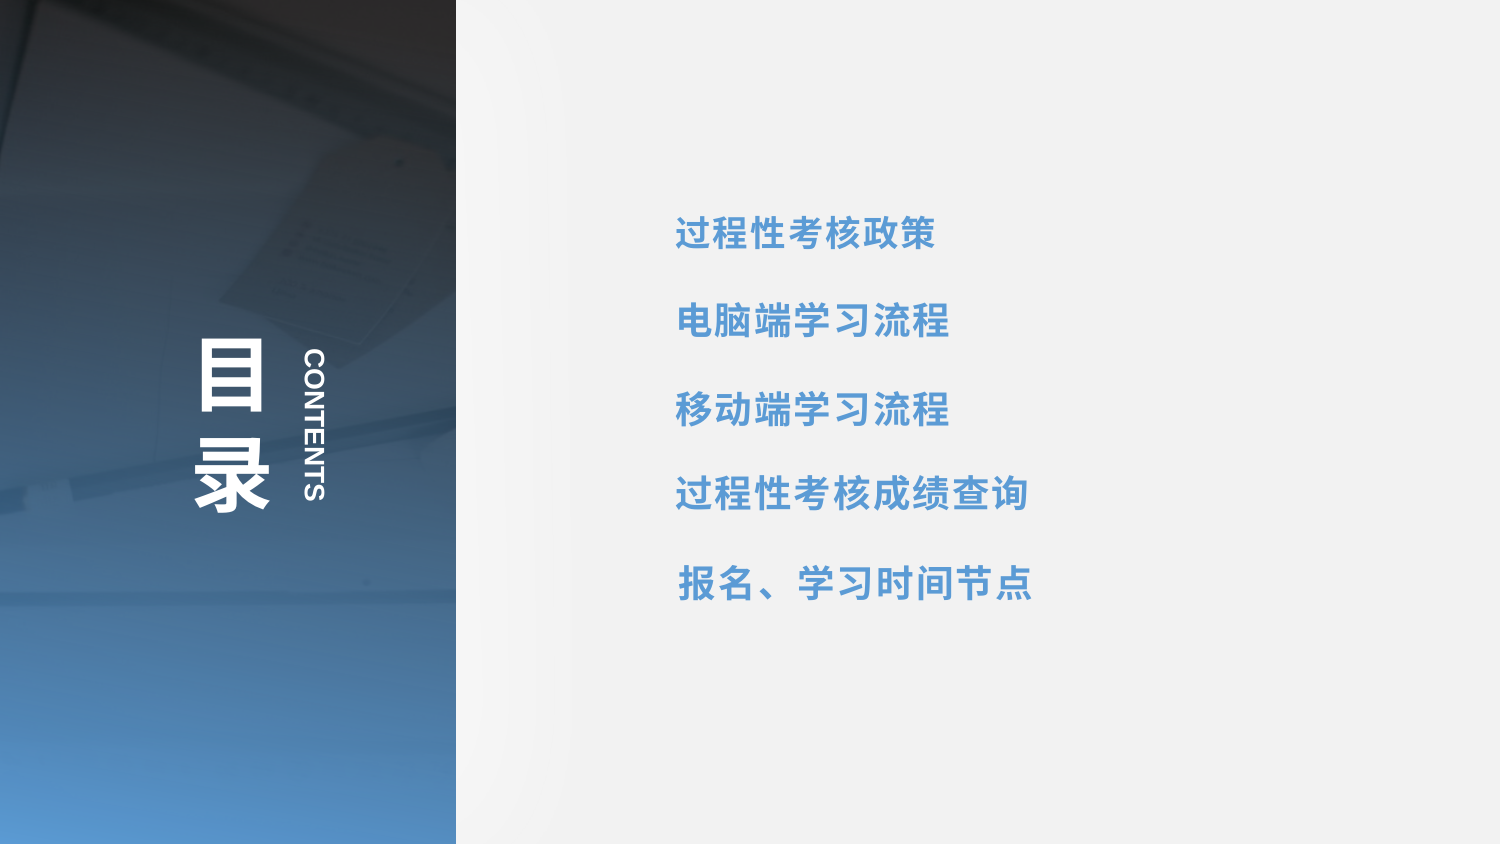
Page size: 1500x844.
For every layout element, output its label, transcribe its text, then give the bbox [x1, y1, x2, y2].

text_box 过程性考核成绩查询 [660, 440, 1118, 522]
text_box 报名、学习时间节点 [664, 549, 1072, 613]
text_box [175, 313, 341, 531]
picture [0, 0, 456, 844]
text_box 过程性考核政策 [660, 192, 1054, 261]
text_box 电脑端学习流程 [660, 288, 998, 350]
text_box 移动端学习流程 [660, 376, 998, 439]
